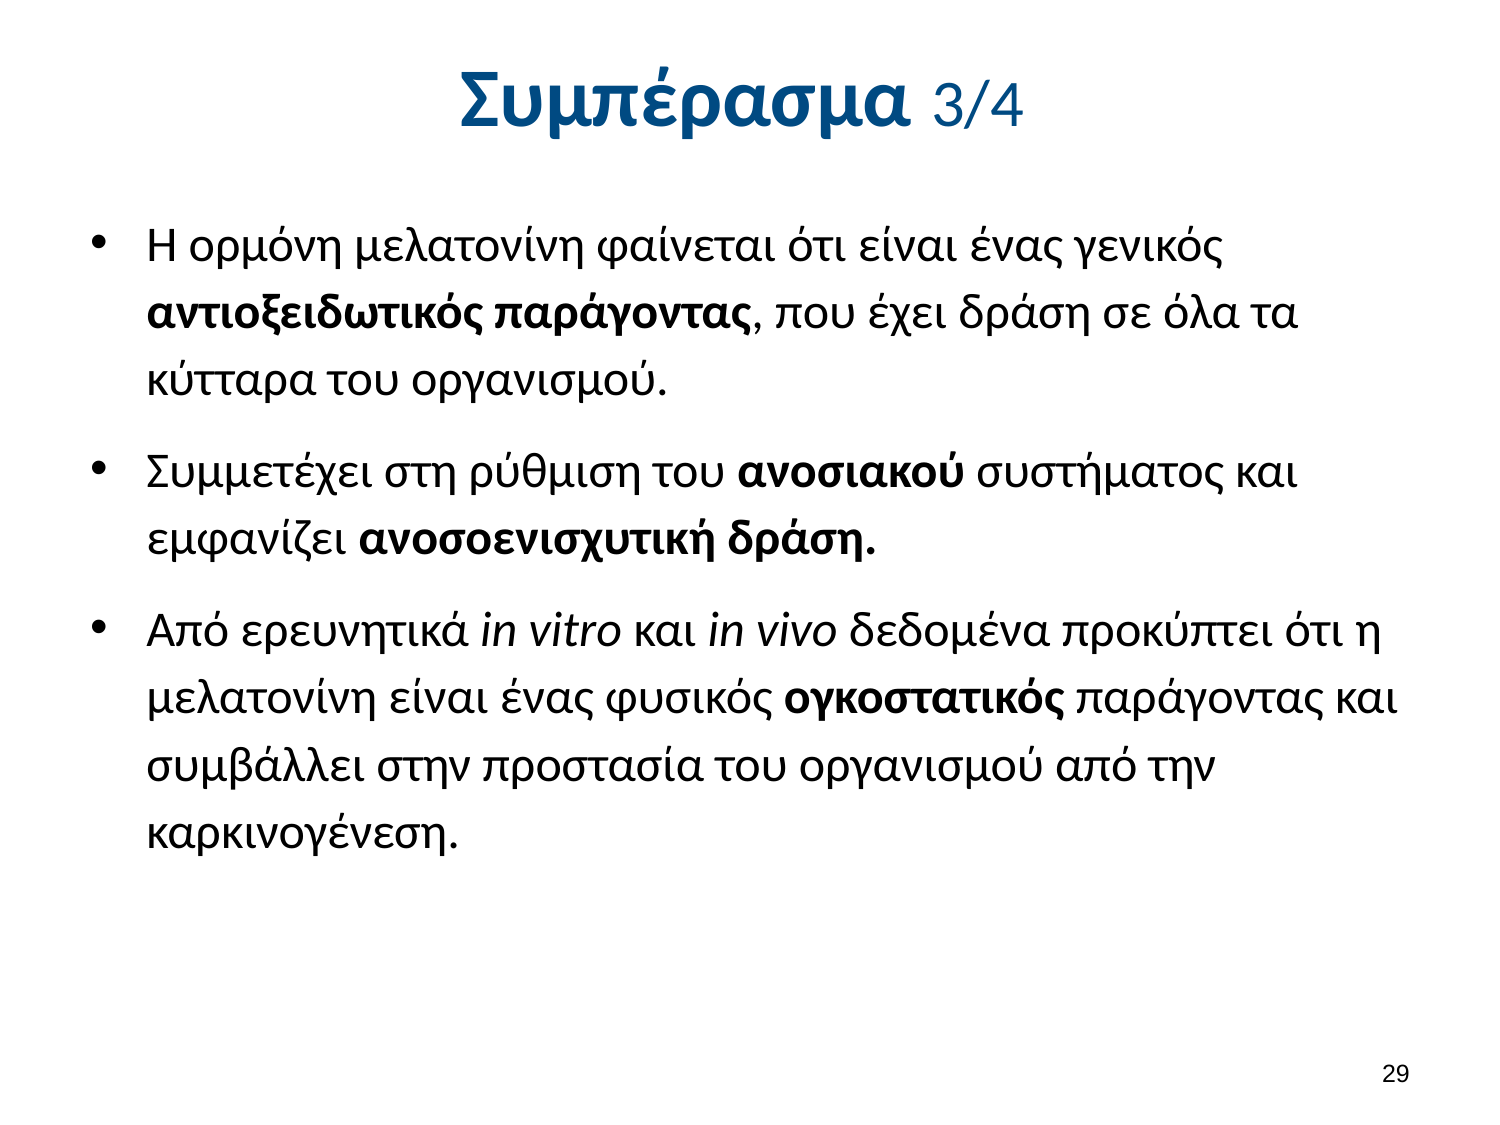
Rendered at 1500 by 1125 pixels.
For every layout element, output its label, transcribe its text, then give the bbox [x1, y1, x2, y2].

list Η ορμόνη μελατονίνη φαίνεται ότι είναι ένας γενικός αντιοξειδωτικός παράγοντας, που έχει δράση σε όλα τα κύτταρα του οργανισμού. Συμμετέχει στη ρύθμιση του ανοσιακού συστήματος και εμφανίζει ανοσοενισχυτική δράση. Από ερευνητικά in vitro και in vivo δεδομένα προκύπτει ότι η μελατονίνη είναι ένας φυσικός ογκοστατικός παράγοντας και συμβάλλει στην προστασία του οργανισμού από την καρκινογένεση. [75, 196, 1459, 1071]
slide_number 28 [1074, 1042, 1425, 1103]
title Συμπέρασμα 3/4 [76, 19, 1427, 169]
